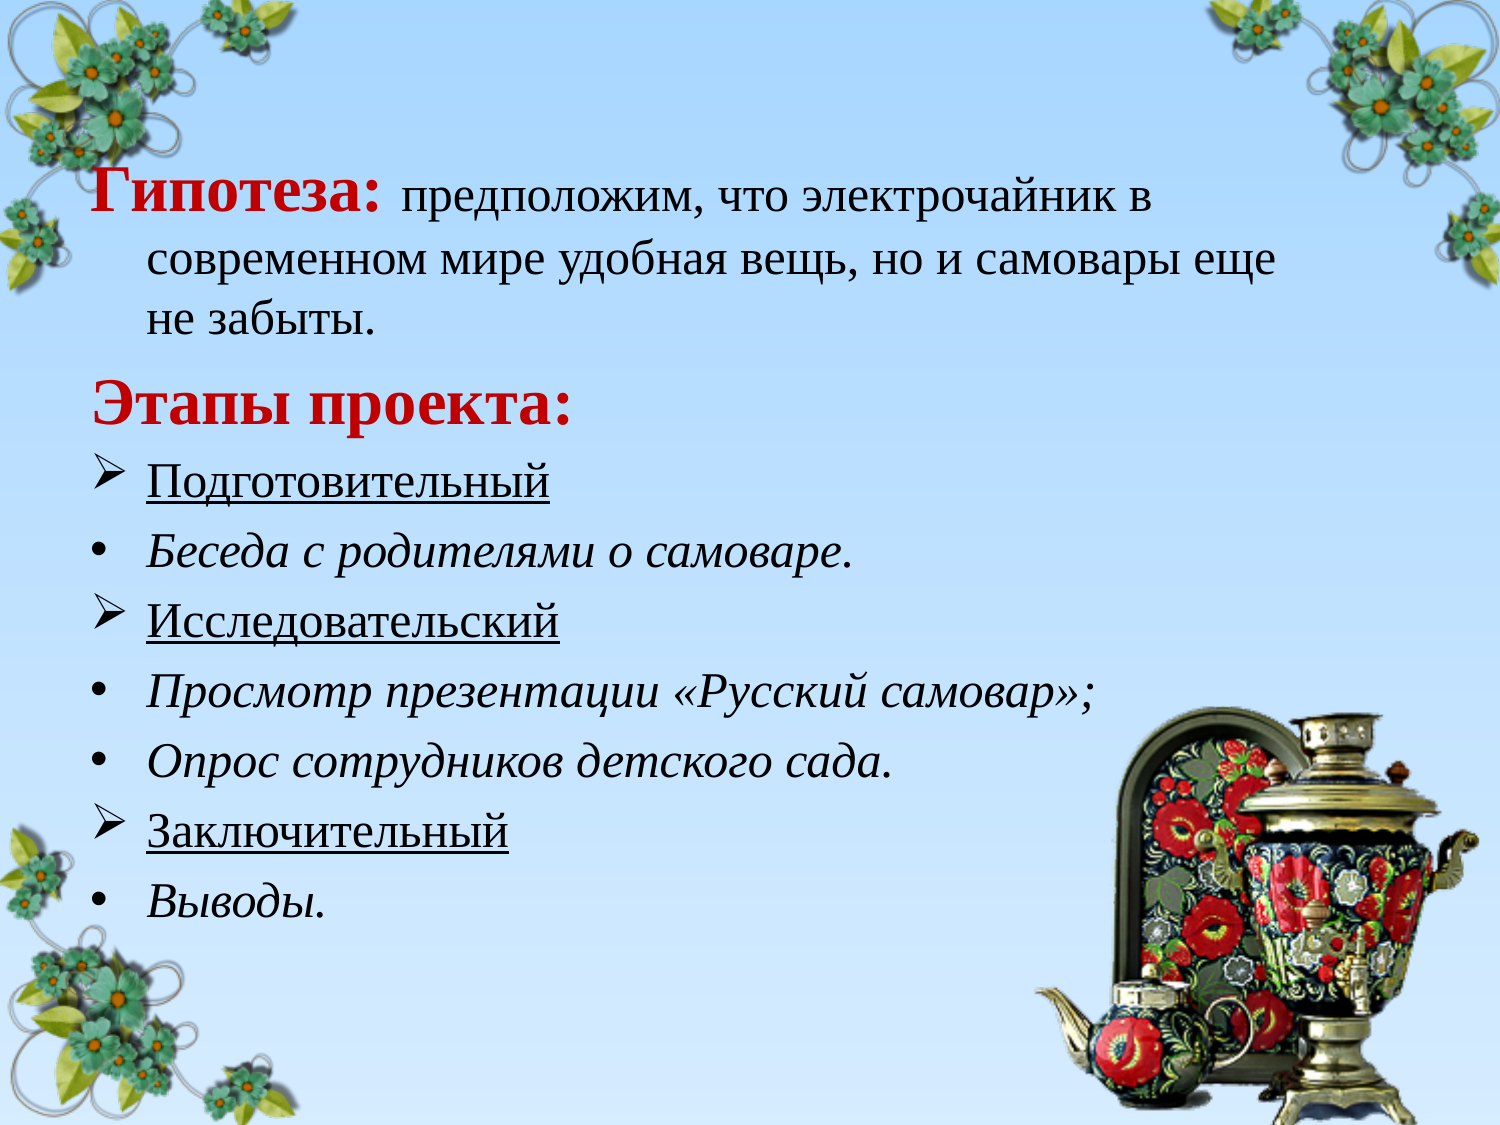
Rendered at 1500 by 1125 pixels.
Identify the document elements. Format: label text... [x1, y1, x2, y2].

picture [1194, 0, 1500, 313]
picture [0, 812, 325, 1125]
list Гипотеза: предположим, что электрочайник в современном мире удобная вещь, но и самовары еще не забыты. Этапы проекта: Подготовительный Беседа с родителями о самоваре. Исследовательский Просмотр презентации «Русский самовар»; Опрос сотрудников детского сада. Заключительный Выводы. [74, 136, 1341, 1006]
picture [1018, 603, 1500, 1125]
picture [0, 0, 323, 307]
